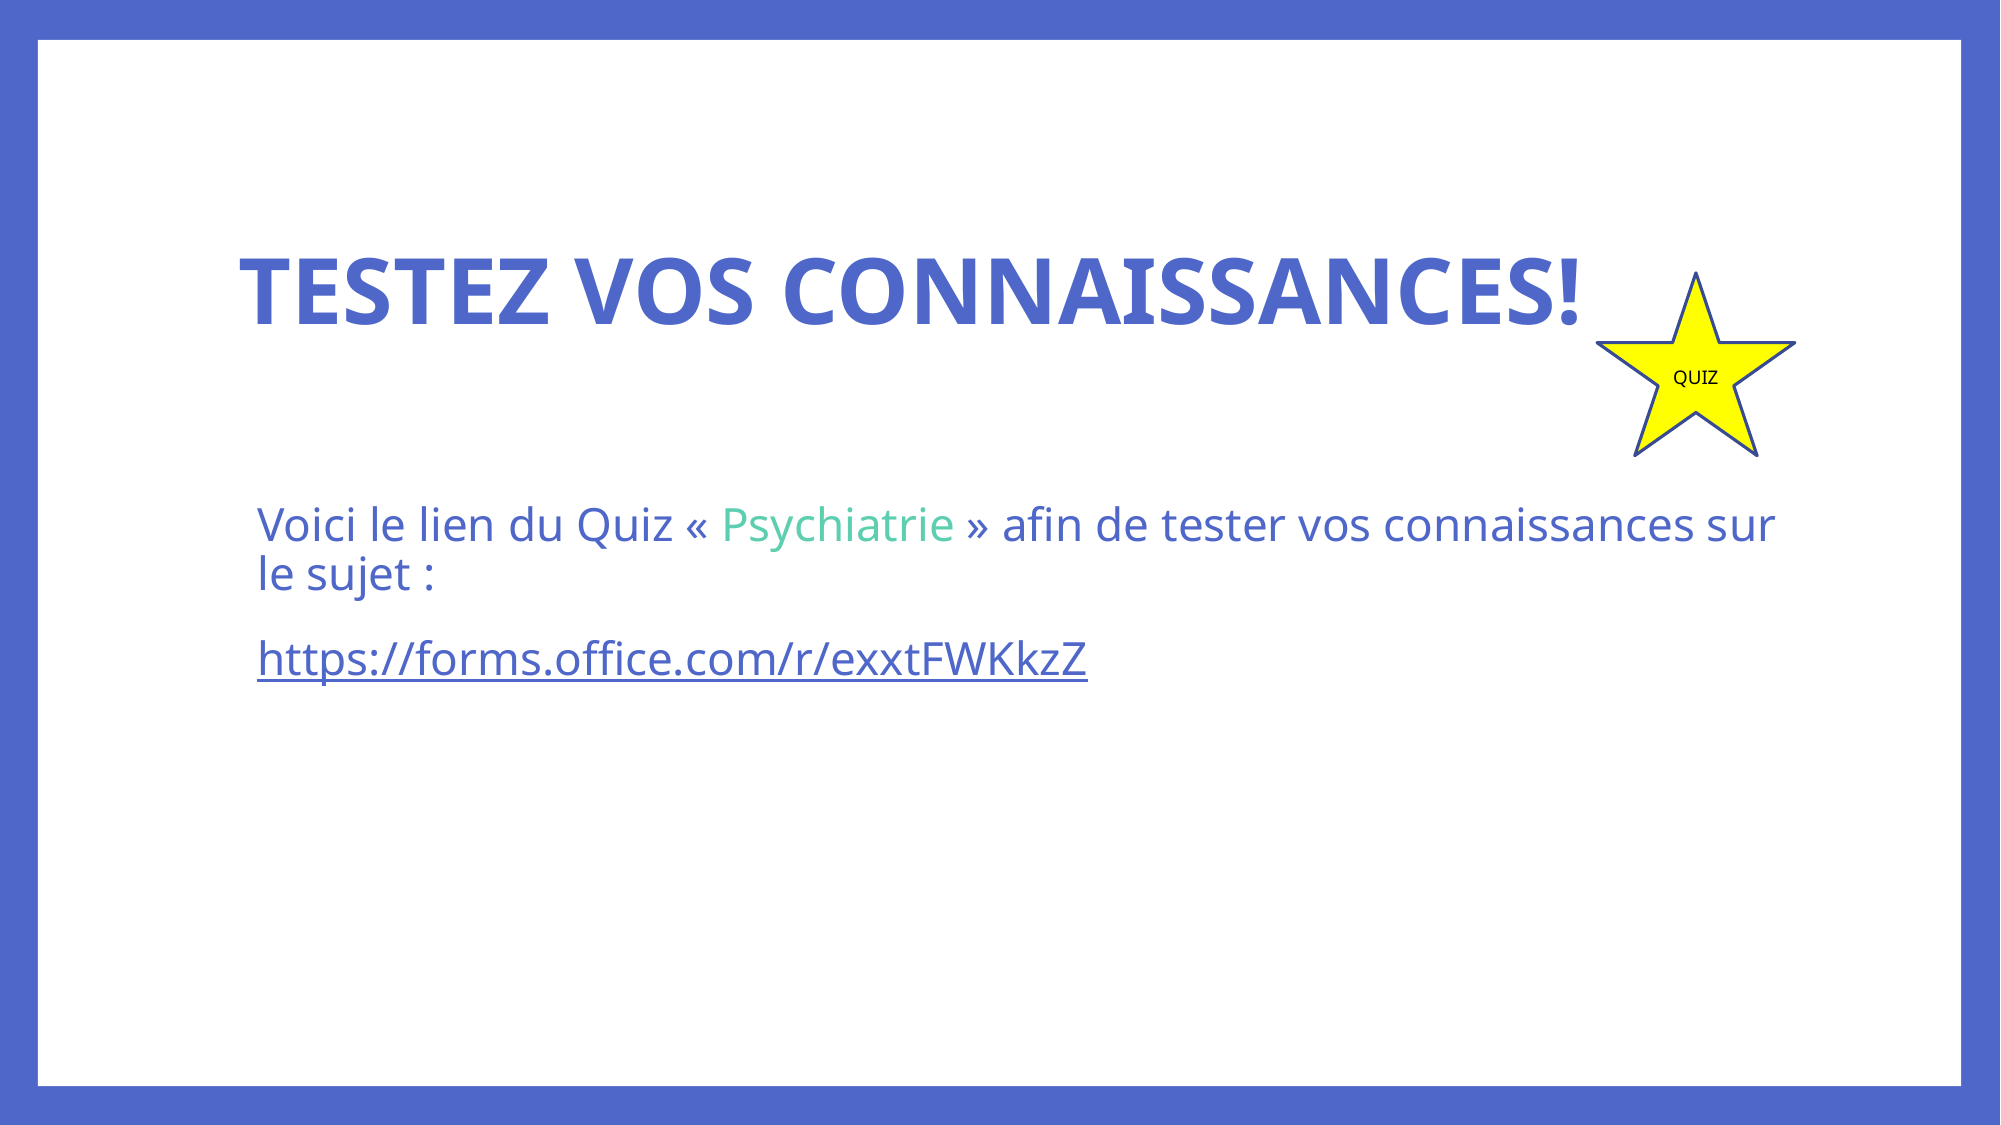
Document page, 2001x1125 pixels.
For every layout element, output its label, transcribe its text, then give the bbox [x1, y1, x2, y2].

list Voici le lien du Quiz « Psychiatrie » afin de tester vos connaissances sur le sujet : https://forms.office.com/r/exxtFWKkzZ [242, 494, 1818, 1039]
text_box QUIZ [1595, 271, 1797, 457]
title TESTEZ VOS CONNAISSANCES! [223, 172, 1893, 417]
